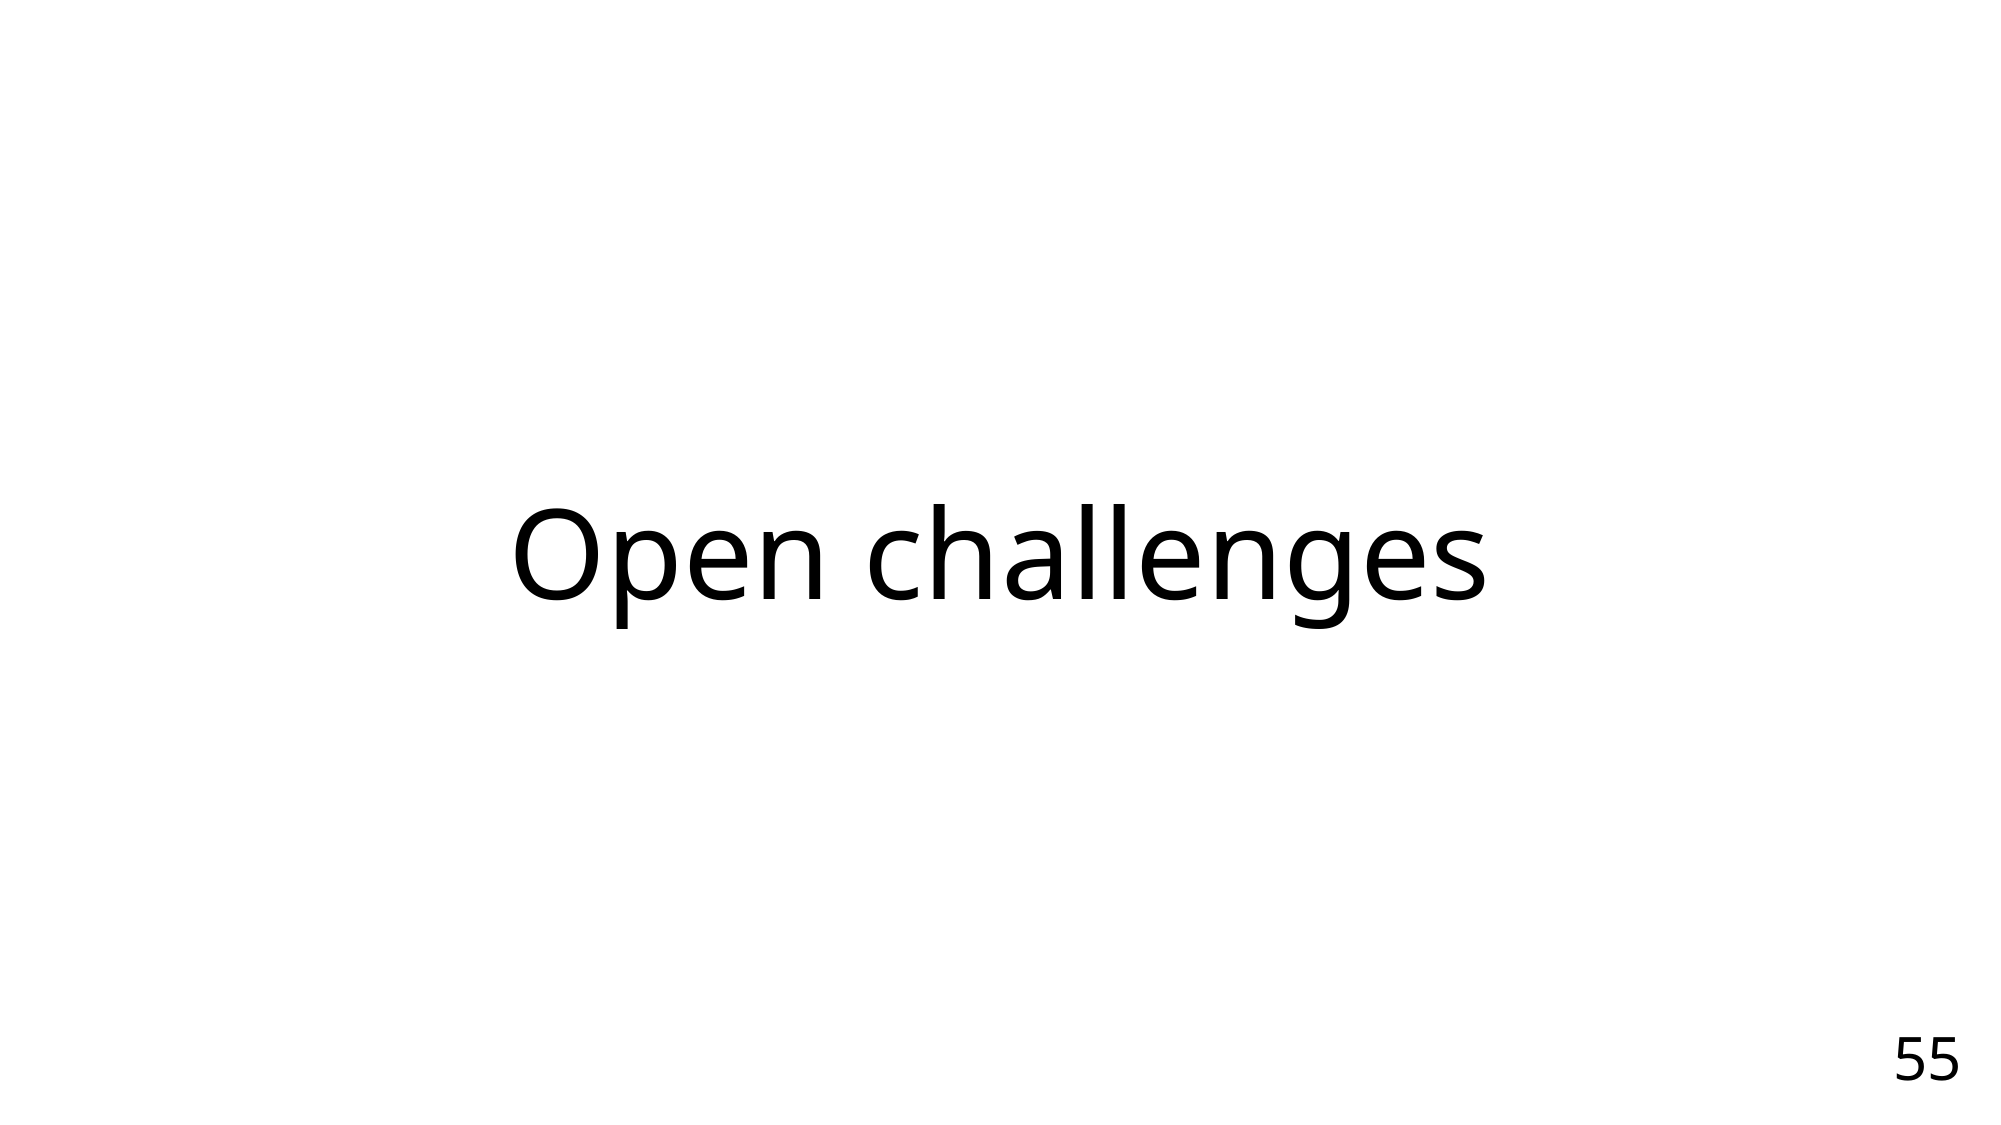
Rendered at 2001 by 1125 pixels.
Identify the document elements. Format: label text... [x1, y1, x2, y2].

title Open challenges [396, 490, 1604, 635]
slide_number 55 [1852, 1012, 2000, 1110]
